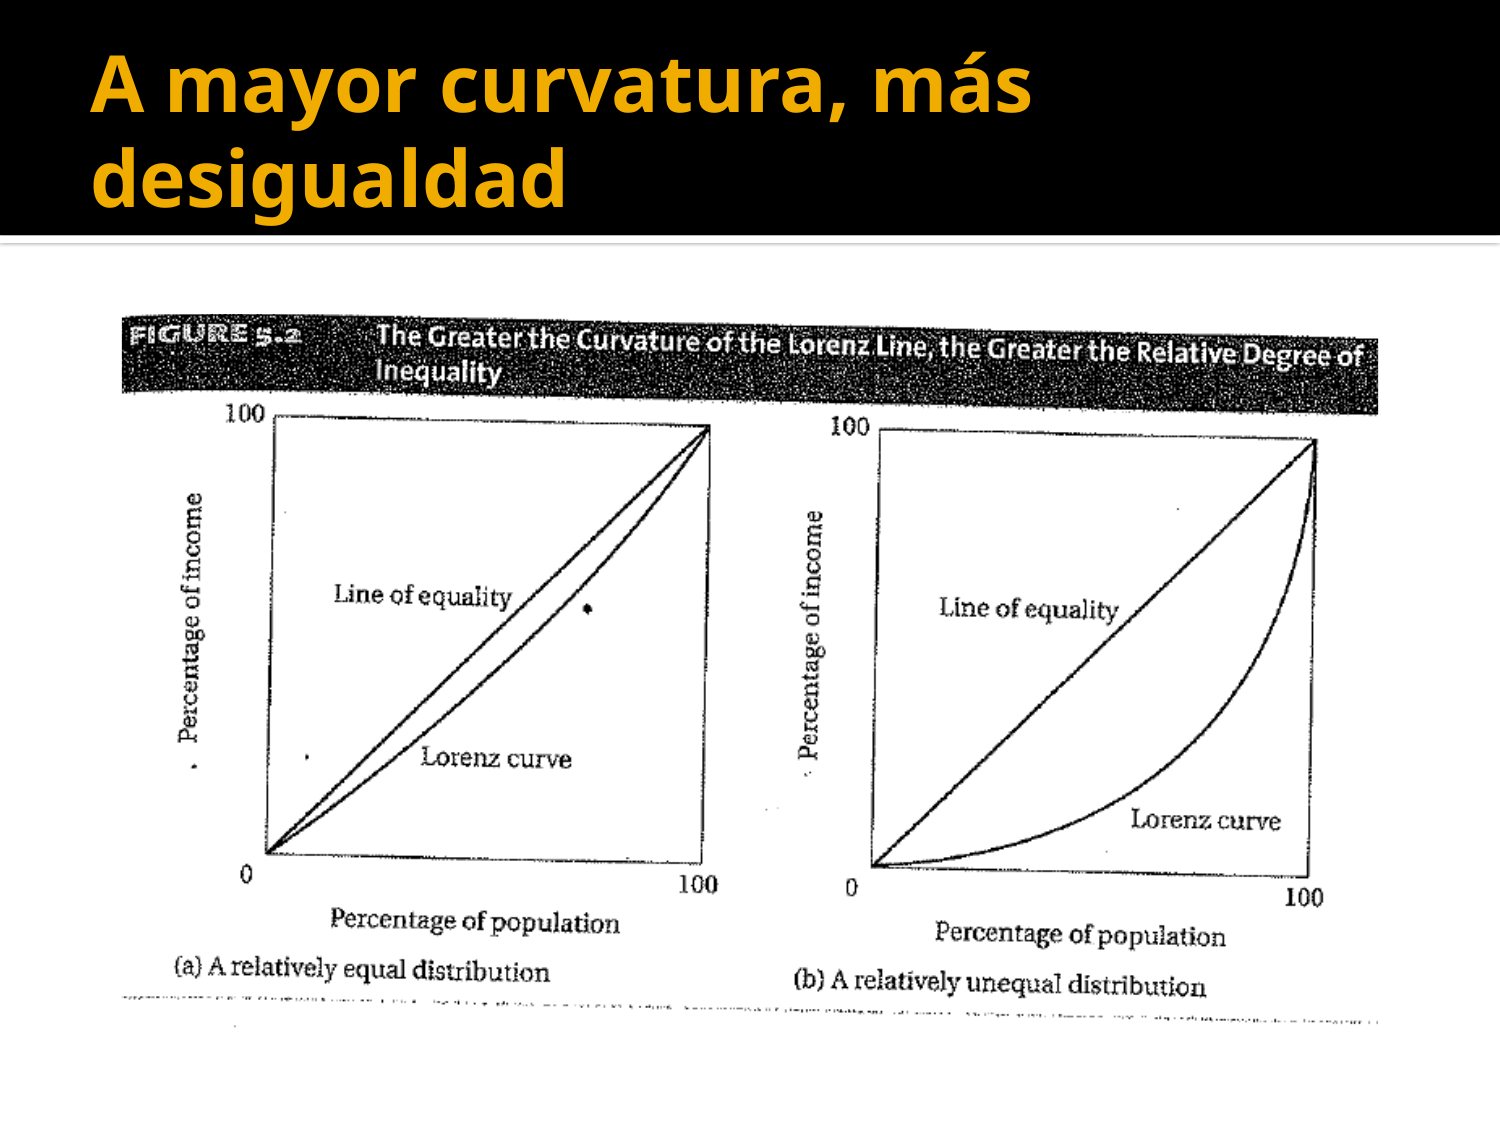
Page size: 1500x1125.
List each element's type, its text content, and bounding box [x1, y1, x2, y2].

title A mayor curvatura, más desigualdad [75, 25, 1425, 231]
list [121, 313, 1379, 1028]
